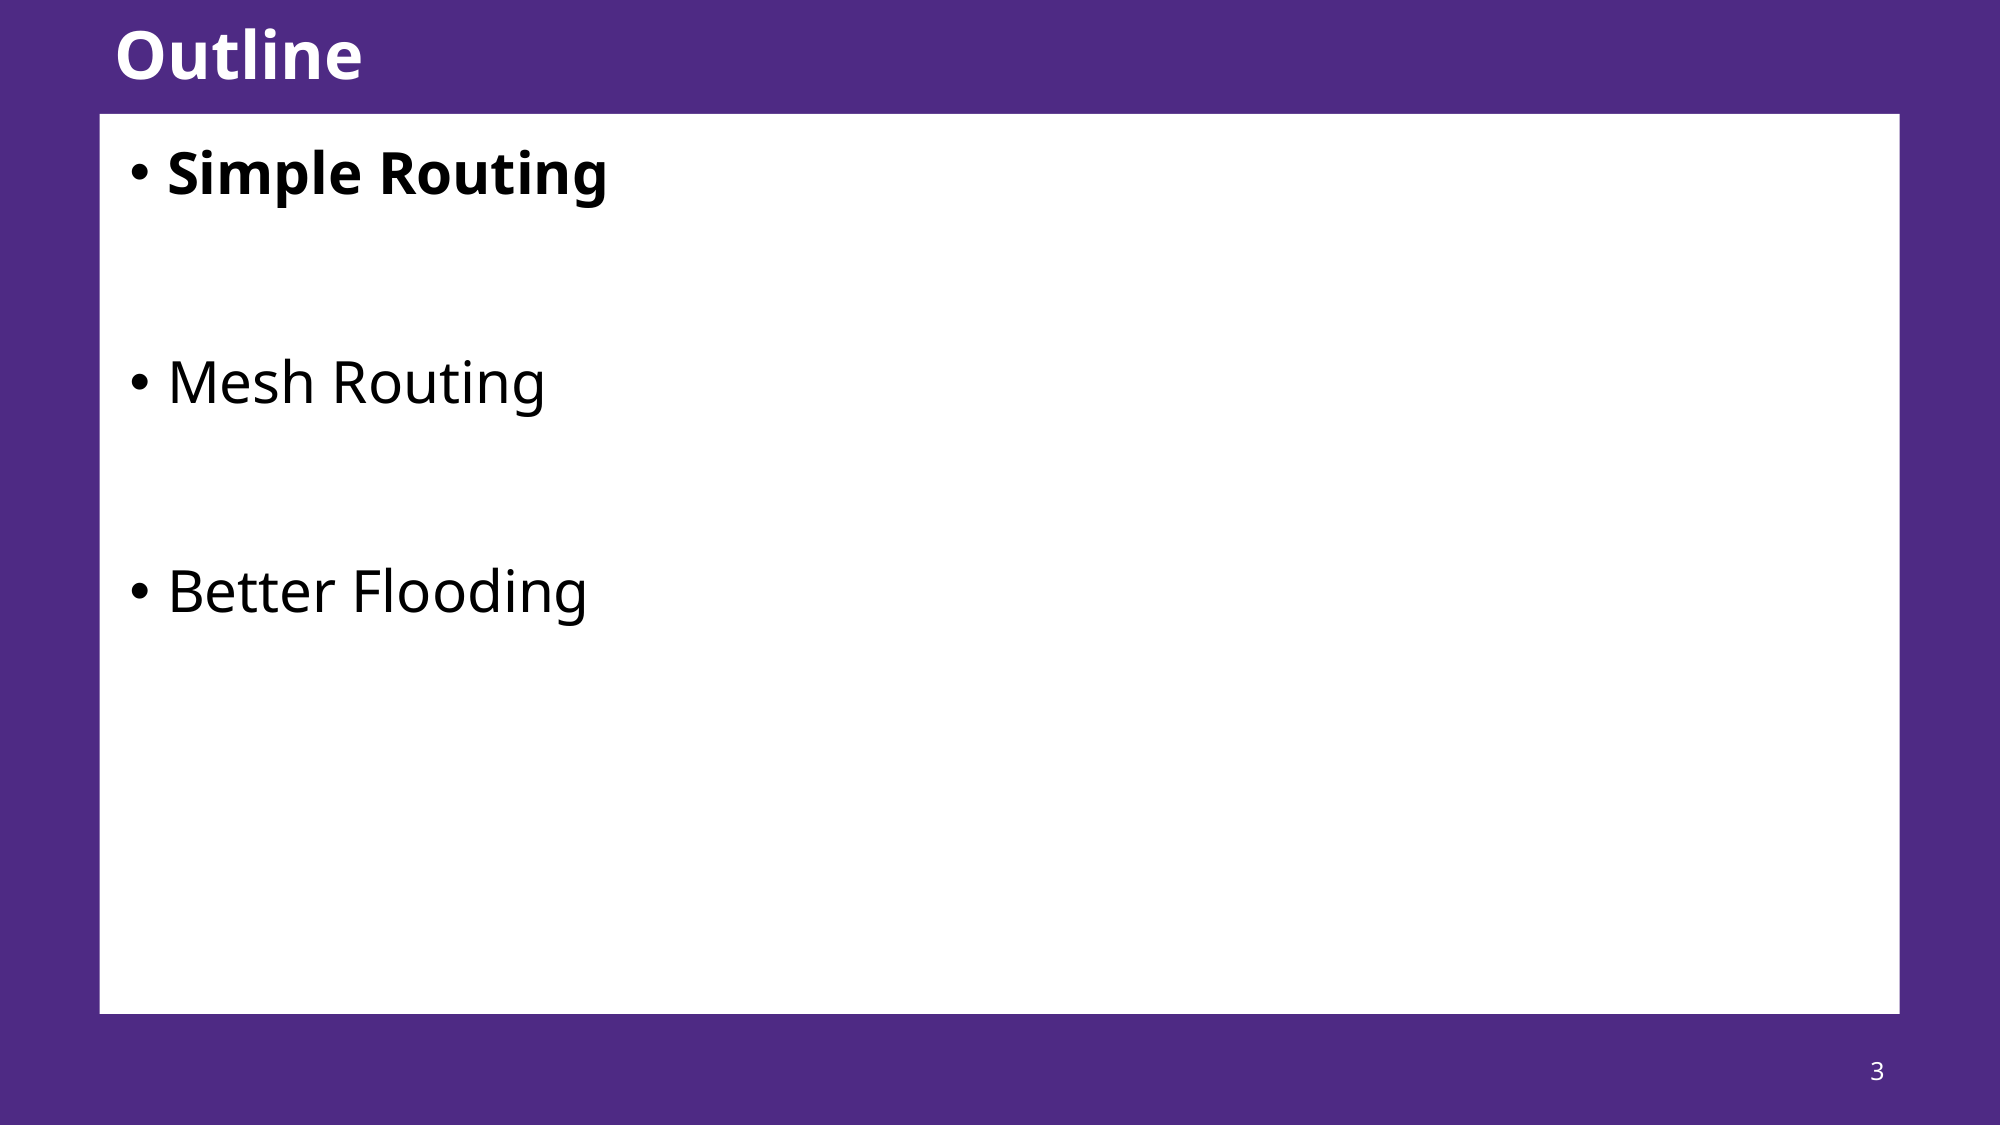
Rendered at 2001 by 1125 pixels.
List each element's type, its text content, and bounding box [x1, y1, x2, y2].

slide_number 3 [1749, 1042, 1900, 1103]
title Outline [99, 1, 1900, 114]
list Simple Routing Mesh Routing Better Flooding [99, 114, 1900, 1014]
